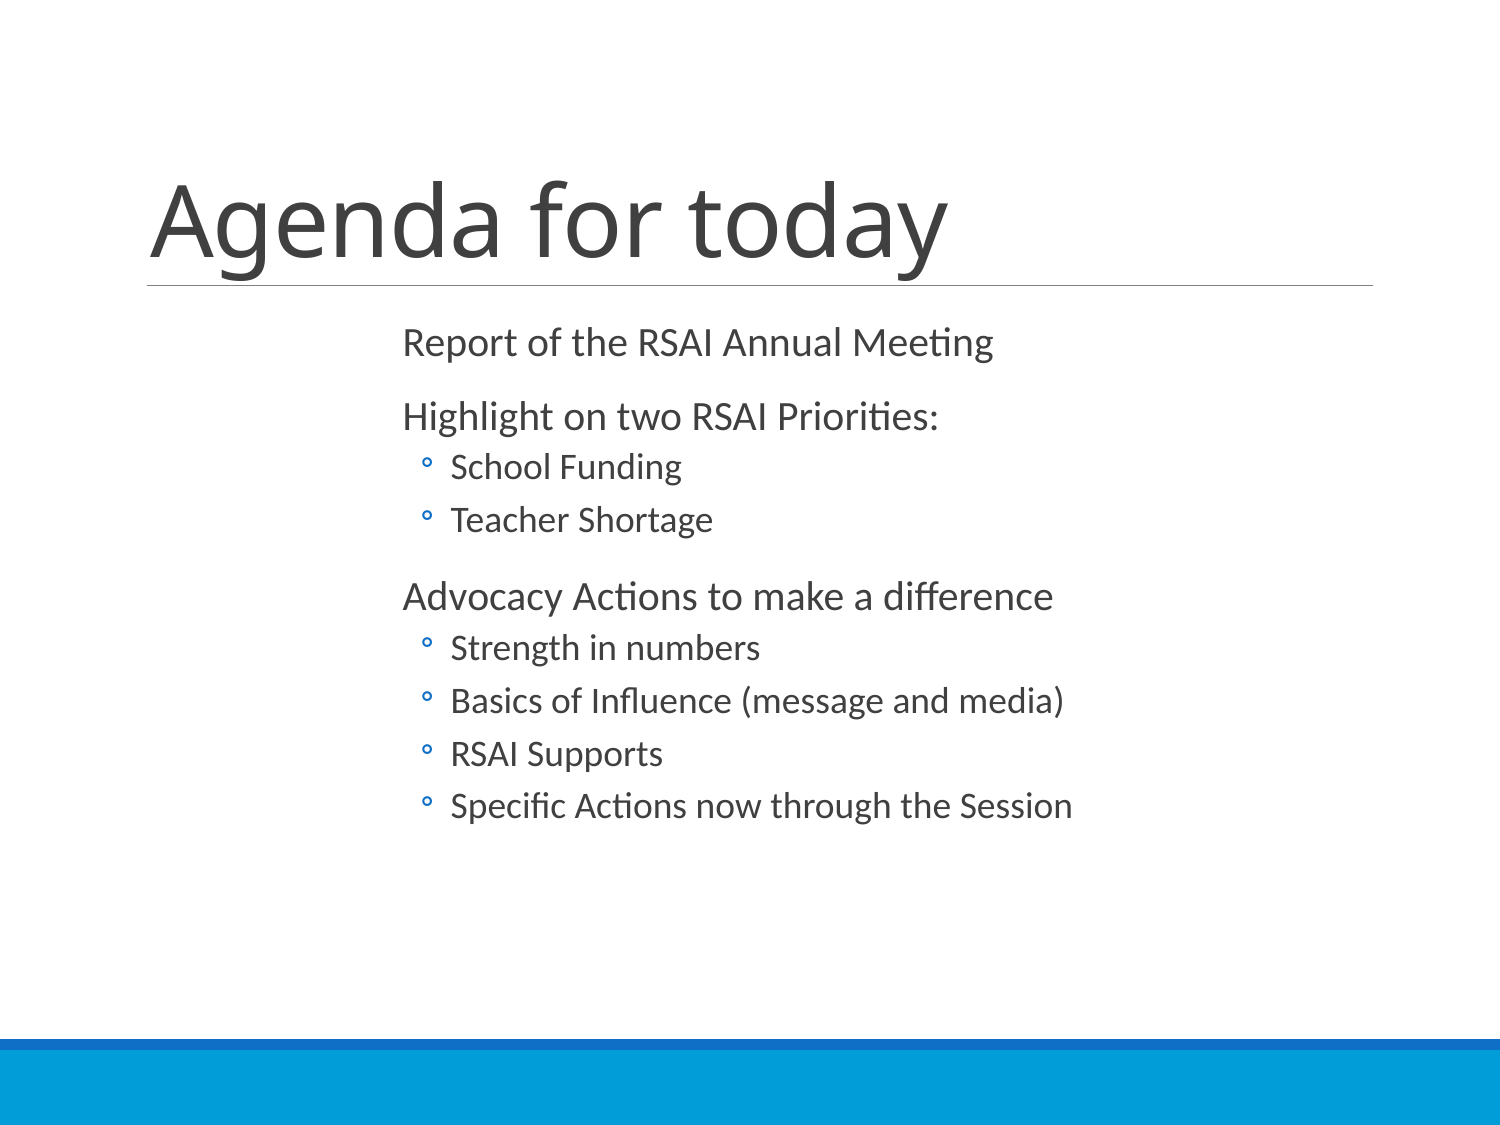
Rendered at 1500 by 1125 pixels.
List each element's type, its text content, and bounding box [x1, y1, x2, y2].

title Agenda for today [135, 47, 1373, 285]
list Report of the RSAI Annual Meeting Highlight on two RSAI Priorities: School Funding Teacher Shortage Advocacy Actions to make a difference Strength in numbers Basics of Influence (message and media) RSAI Supports Specific Actions now through the Session [387, 312, 1088, 973]
